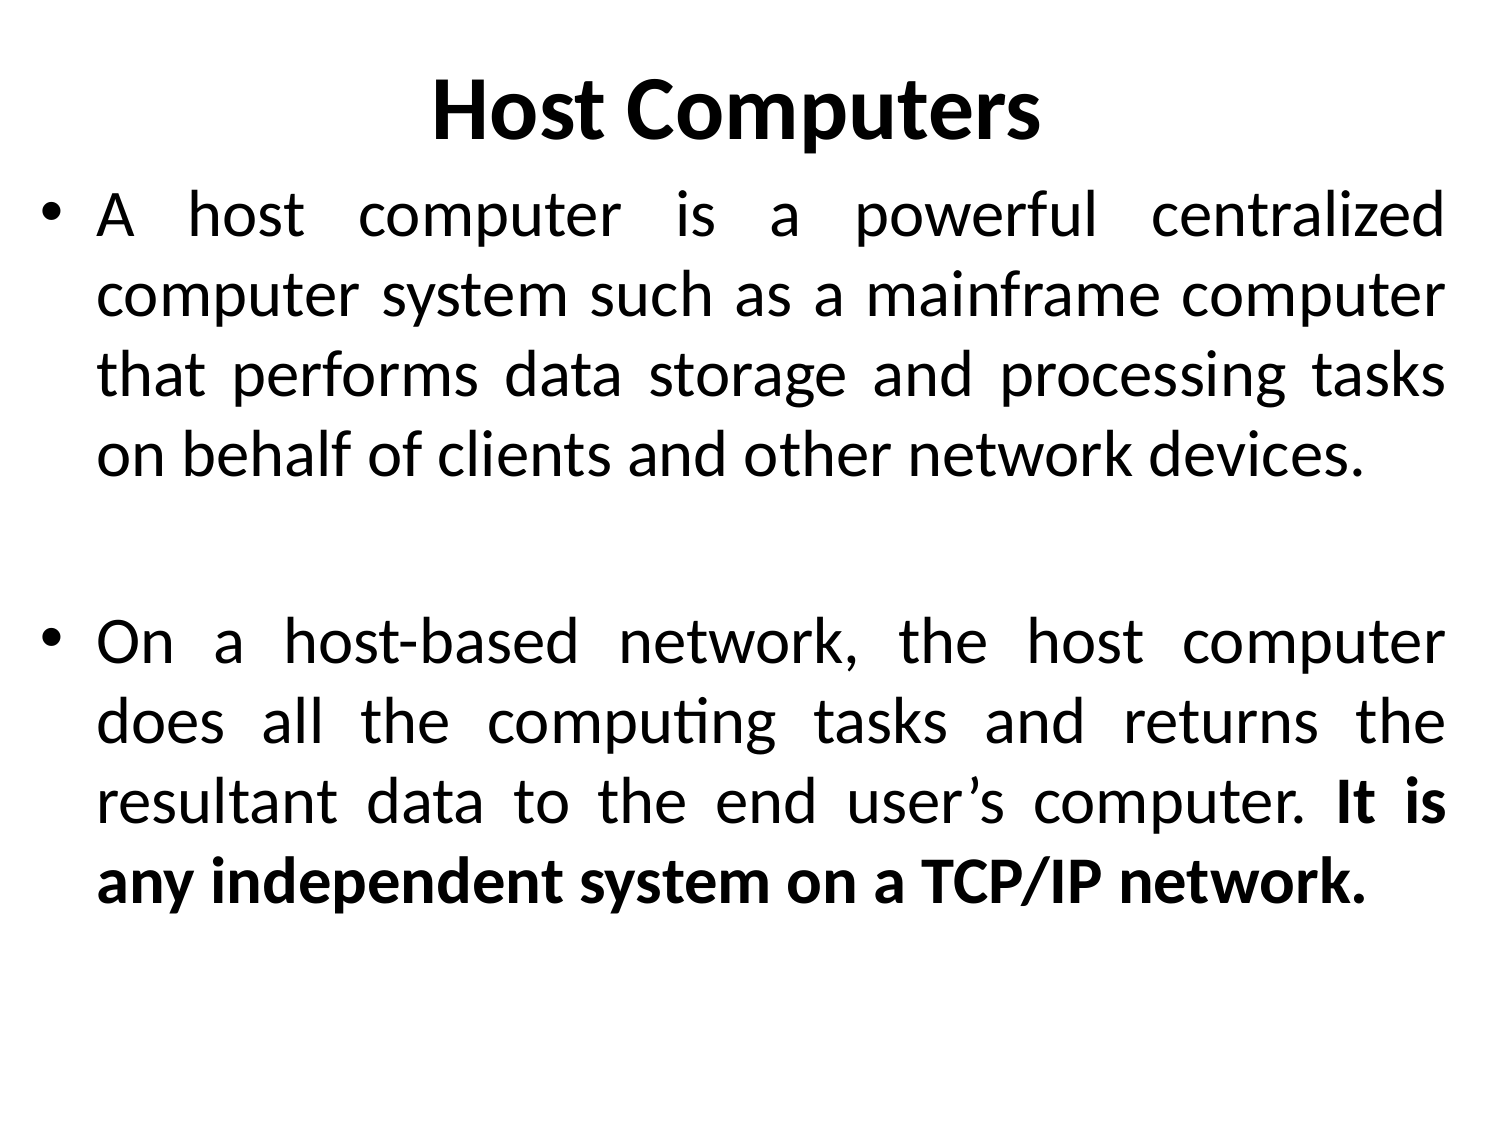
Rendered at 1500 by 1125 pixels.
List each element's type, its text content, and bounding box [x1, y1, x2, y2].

list A host computer is a powerful centralized computer system such as a mainframe computer that performs data storage and processing tasks on behalf of clients and other network devices. On a host-based network, the host computer does all the computing tasks and returns the resultant data to the end user’s computer. It is any independent system on a TCP/IP network. [24, 162, 1463, 1088]
title Host Computers [62, 24, 1413, 162]
